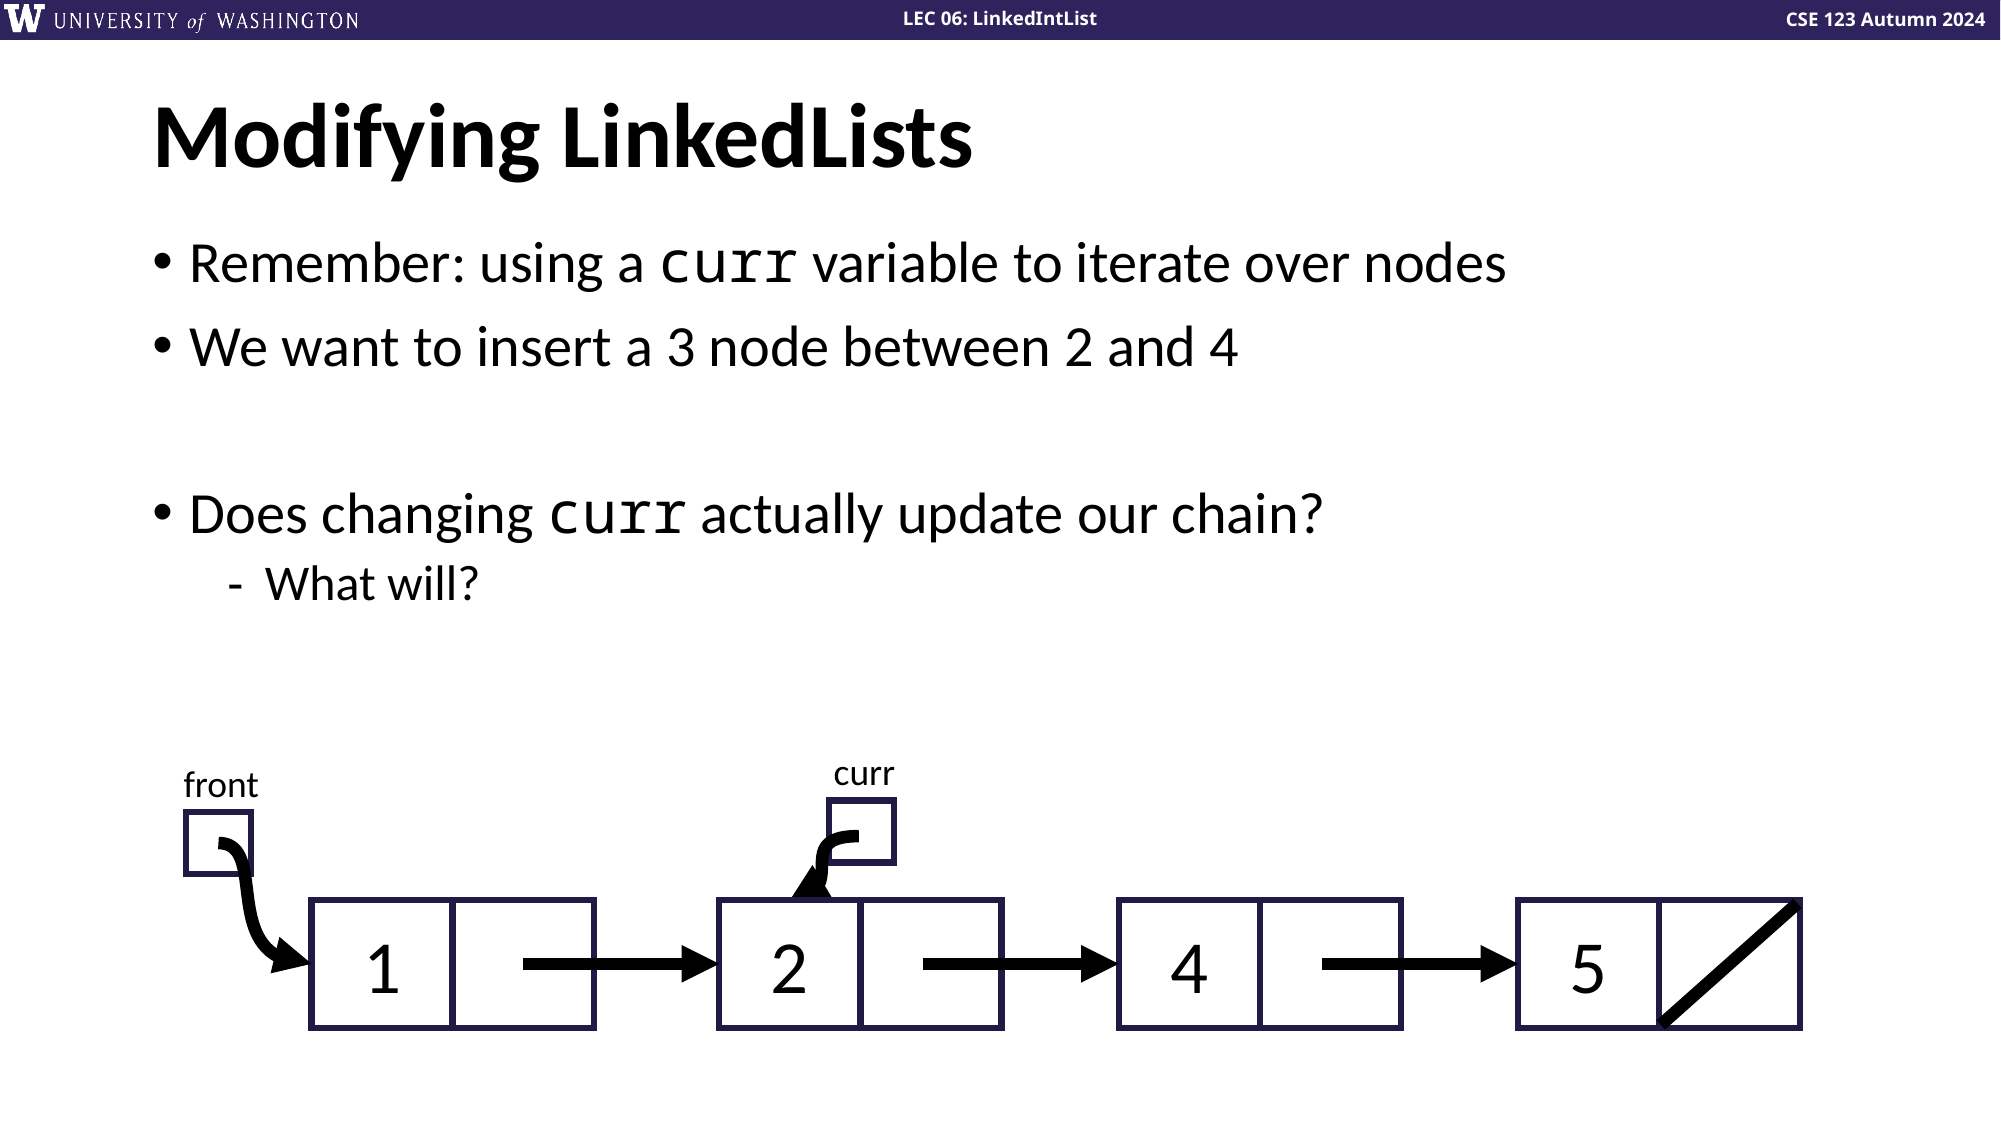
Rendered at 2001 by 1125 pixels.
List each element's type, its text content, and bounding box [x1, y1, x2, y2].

picture [4, 4, 358, 33]
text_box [719, 899, 1002, 1028]
text_box [828, 801, 895, 864]
list Remember: using a curr variable to iterate over nodes We want to insert a 3 node between 2 and 4 Does changing curr actually update our chain? What will? [137, 224, 1863, 638]
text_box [1518, 899, 1801, 1028]
text_box curr [818, 740, 910, 801]
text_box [311, 899, 594, 1028]
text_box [789, 836, 859, 899]
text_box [204, 856, 326, 950]
text_box [185, 812, 252, 875]
title Modifying LinkedLists [137, 74, 1863, 200]
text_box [1118, 899, 1401, 1028]
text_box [1660, 903, 1798, 1025]
text_box front [168, 752, 274, 812]
